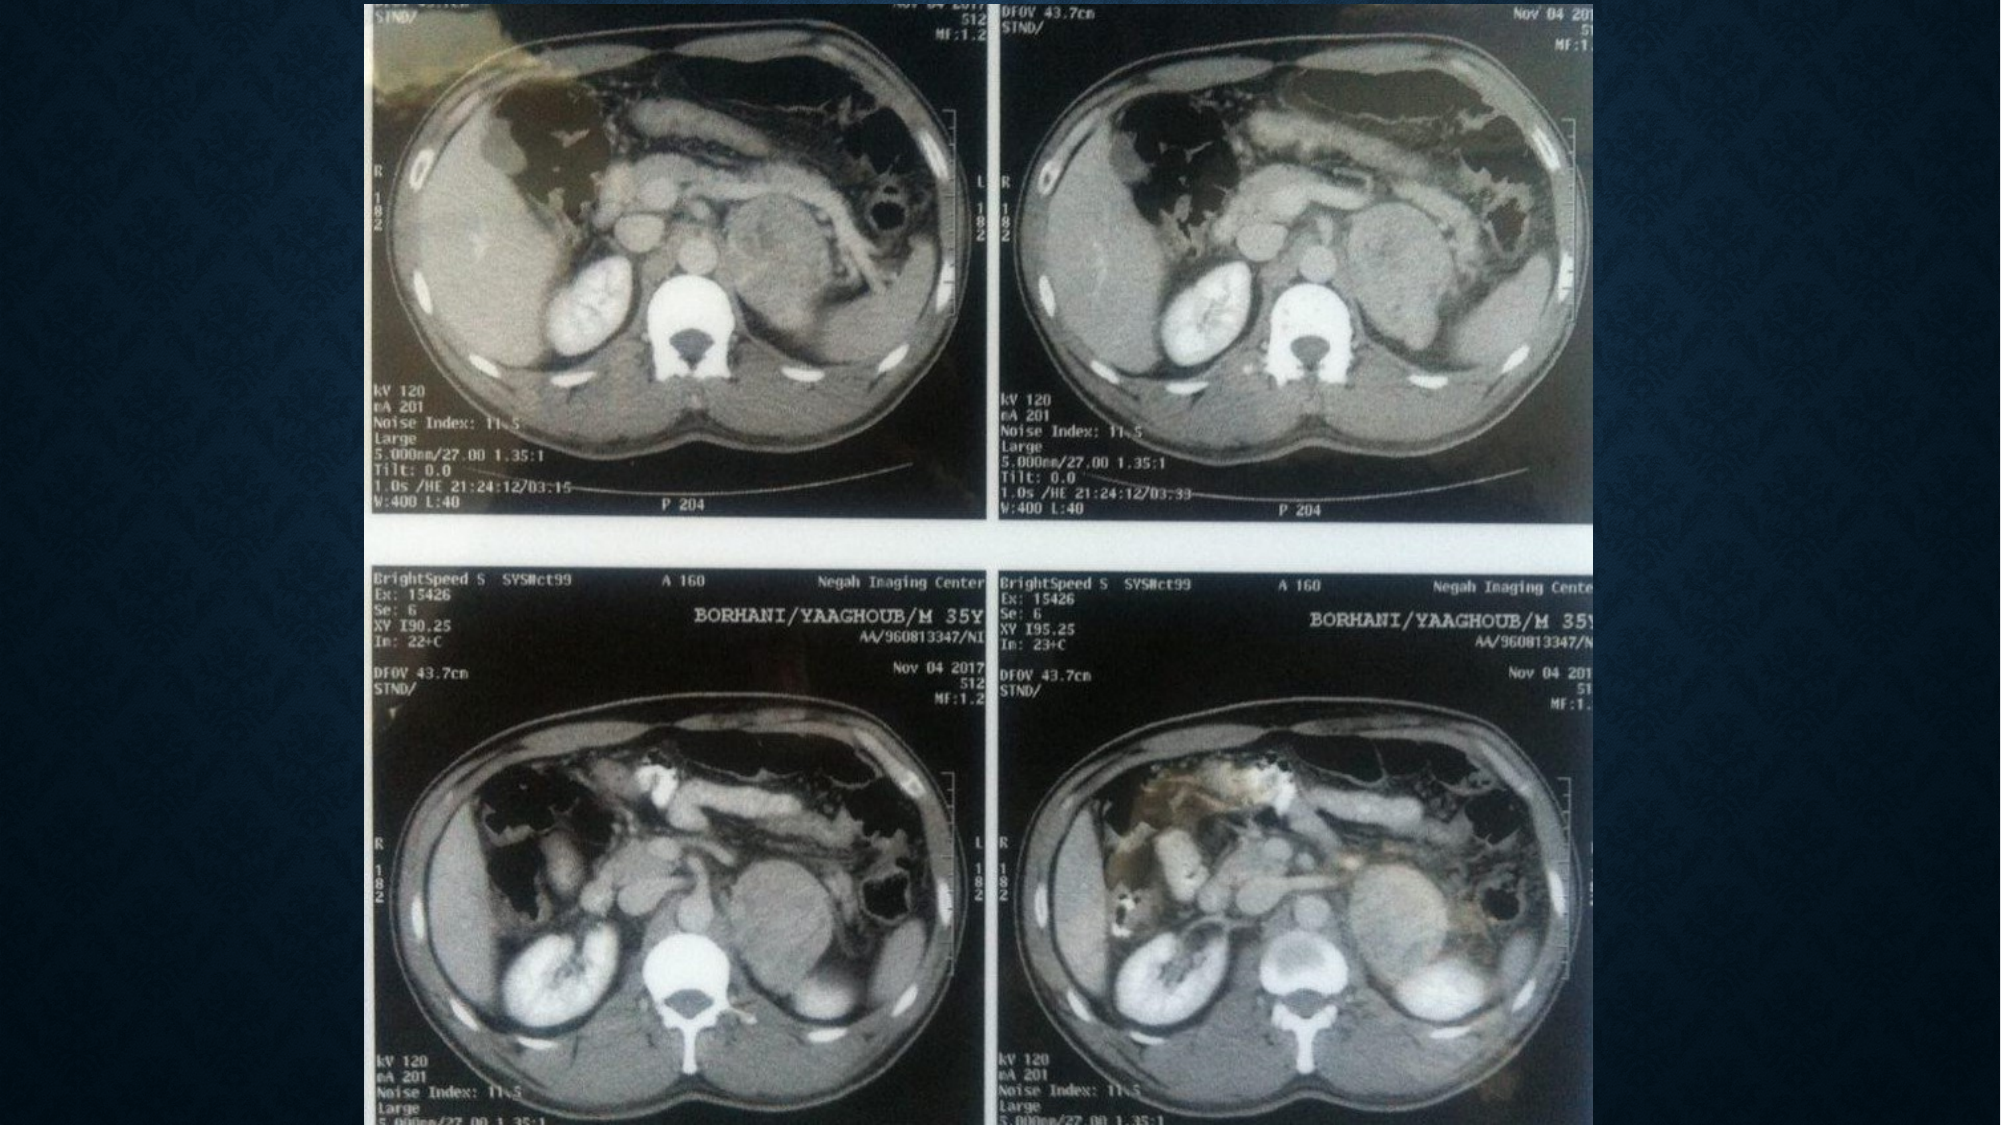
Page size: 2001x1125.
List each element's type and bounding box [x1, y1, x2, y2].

list [363, 4, 1593, 1125]
